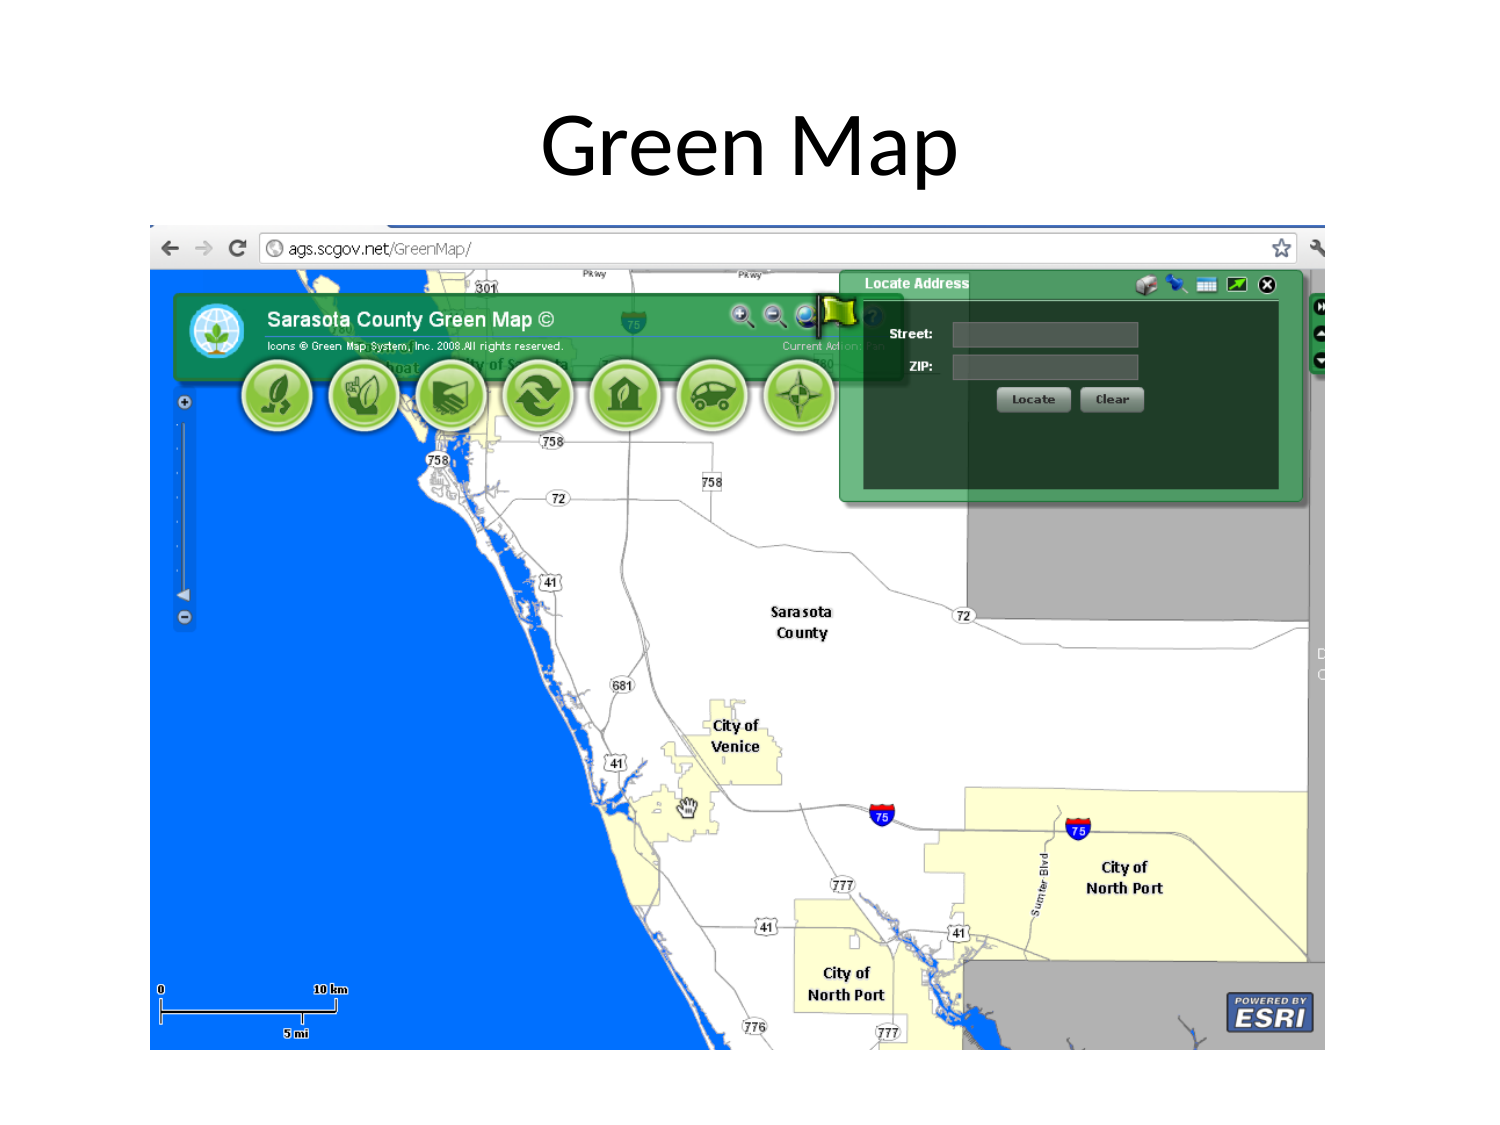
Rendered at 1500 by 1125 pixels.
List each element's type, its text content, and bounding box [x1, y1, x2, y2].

picture [149, 224, 1326, 1051]
title Green Map [75, 45, 1425, 233]
